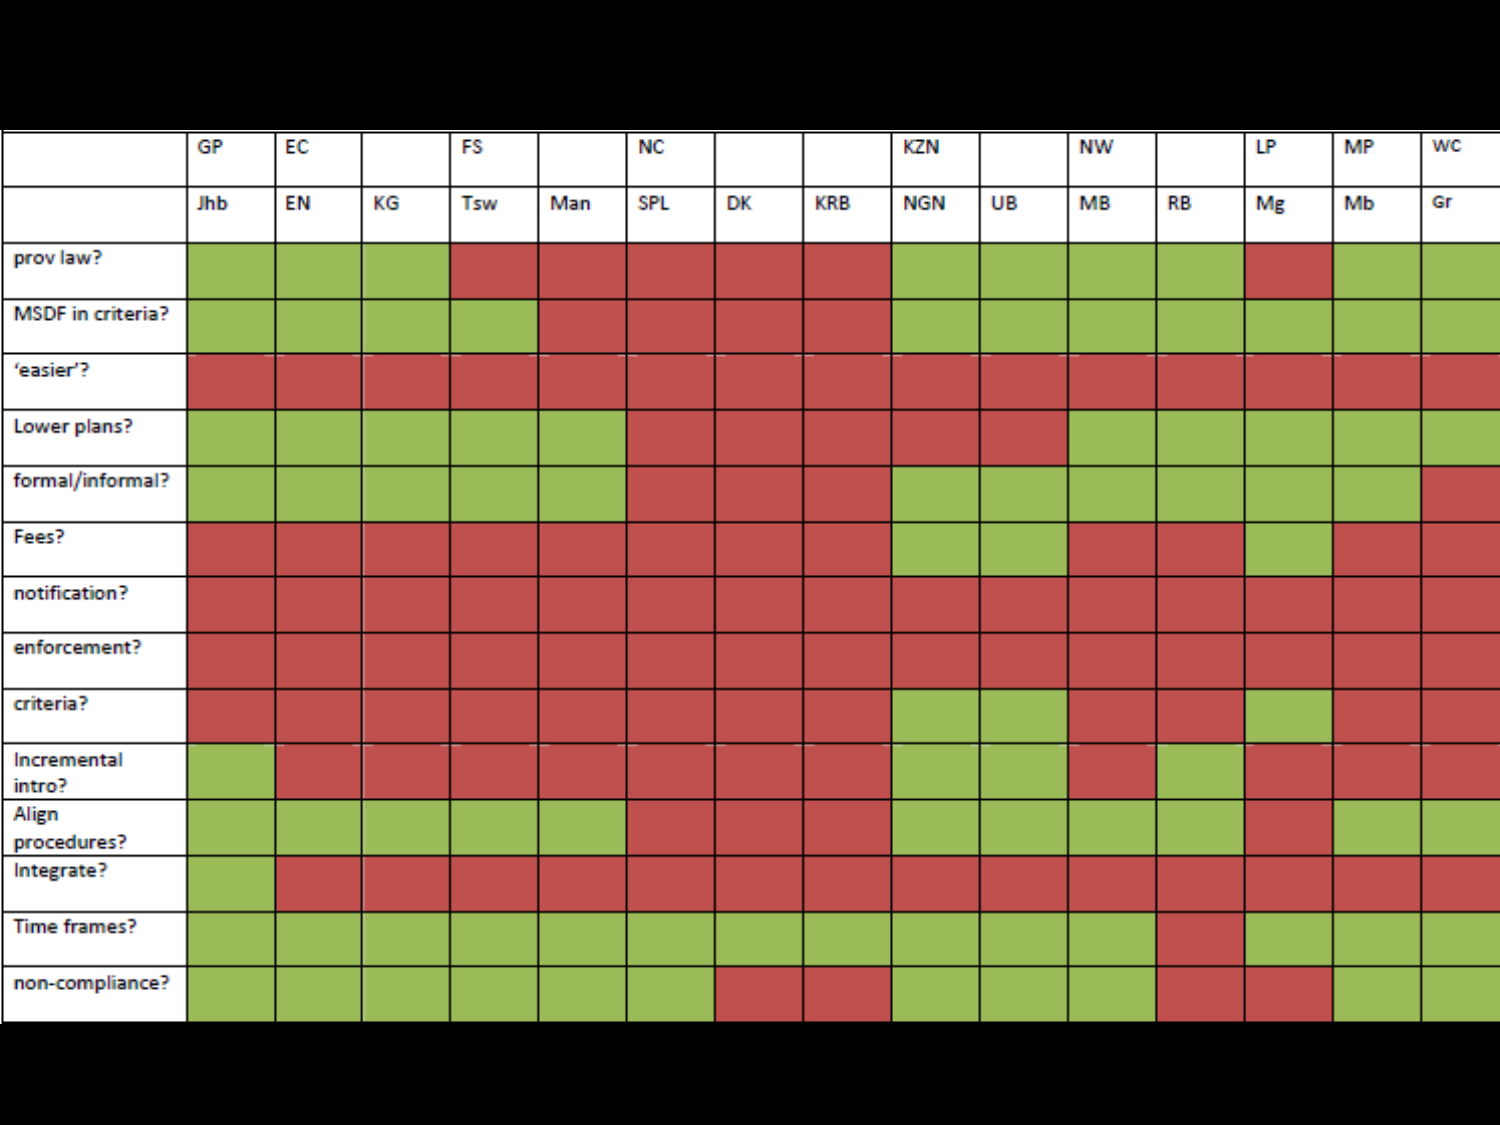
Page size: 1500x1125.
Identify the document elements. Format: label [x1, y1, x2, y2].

picture [0, 130, 1500, 1024]
